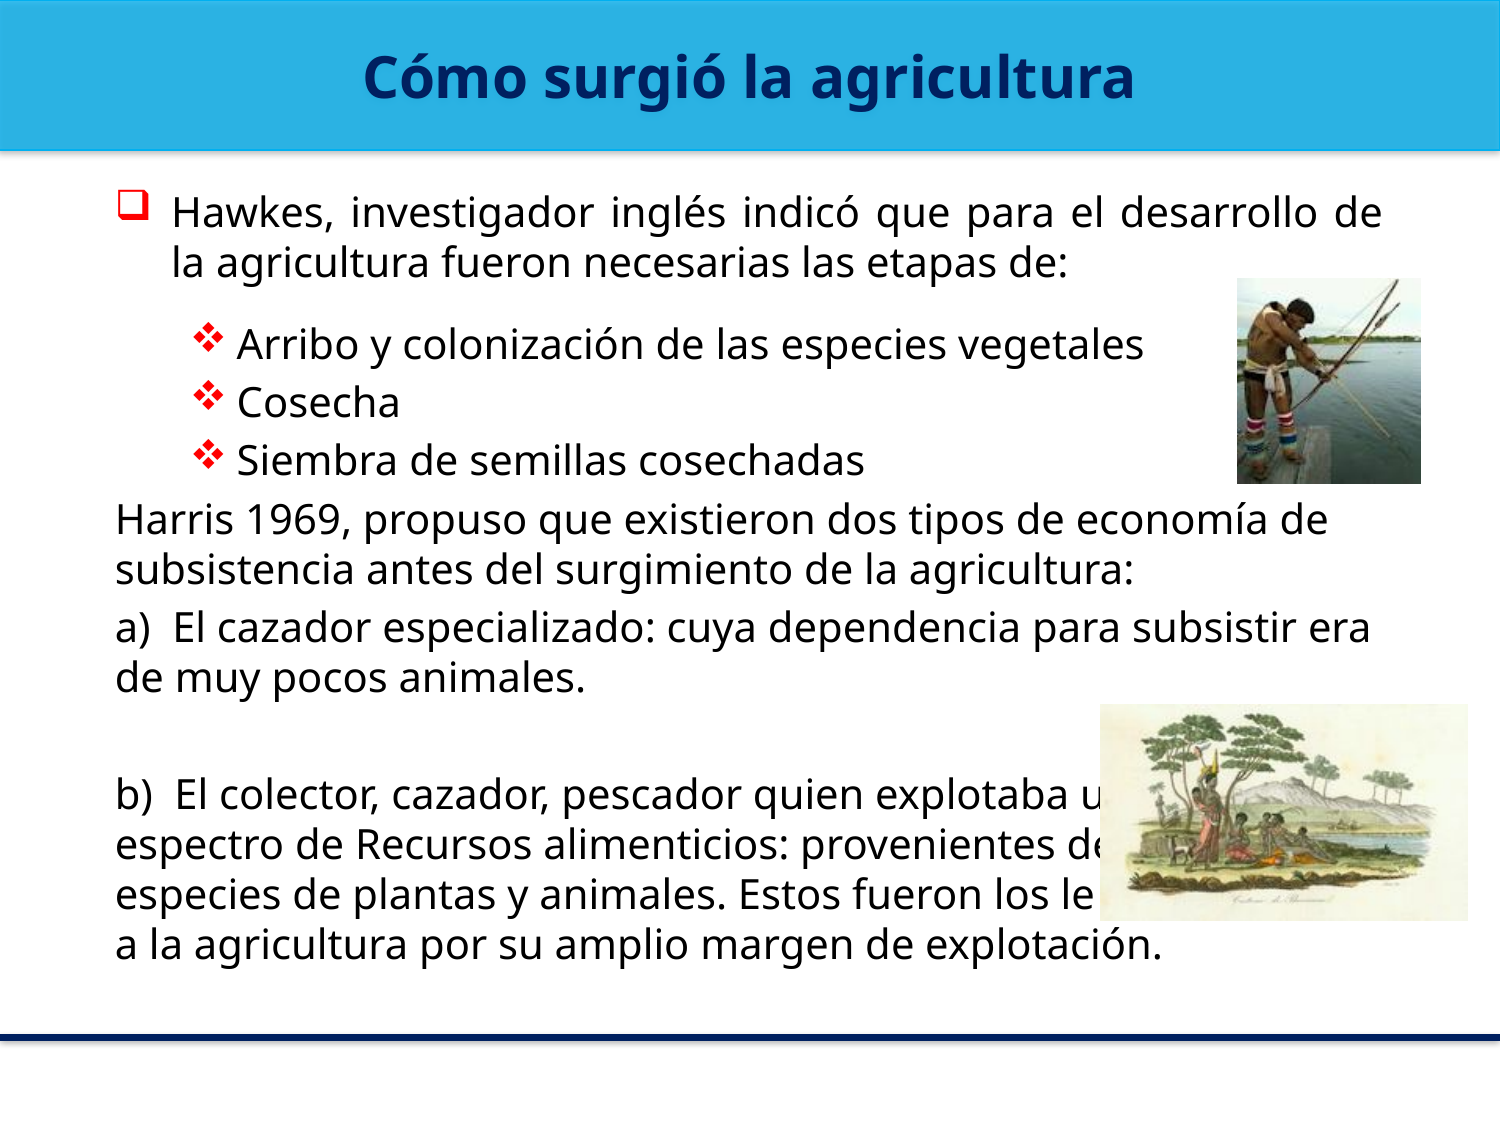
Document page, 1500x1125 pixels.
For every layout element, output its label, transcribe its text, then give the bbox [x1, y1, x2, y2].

text_box Cómo surgió la agricultura [0, 0, 1500, 151]
picture [1237, 278, 1421, 484]
picture [1099, 704, 1468, 921]
list Hawkes, investigador inglés indicó que para el desarrollo de la agricultura fueron necesarias las etapas de: Arribo y colonización de las especies vegetales Cosecha Siembra de semillas cosechadas Harris 1969, propuso que existieron dos tipos de economía de subsistencia antes del surgimiento de la agricultura: a) El cazador especializado: cuya dependencia para subsistir era de muy pocos animales. b) El colector, cazador, pescador quien explotaba un amplio espectro de Recursos alimenticios: provenientes de varias especies de plantas y animales. Estos fueron los le dieron origen a la agricultura por su amplio margen de explotación. [99, 159, 1399, 1013]
